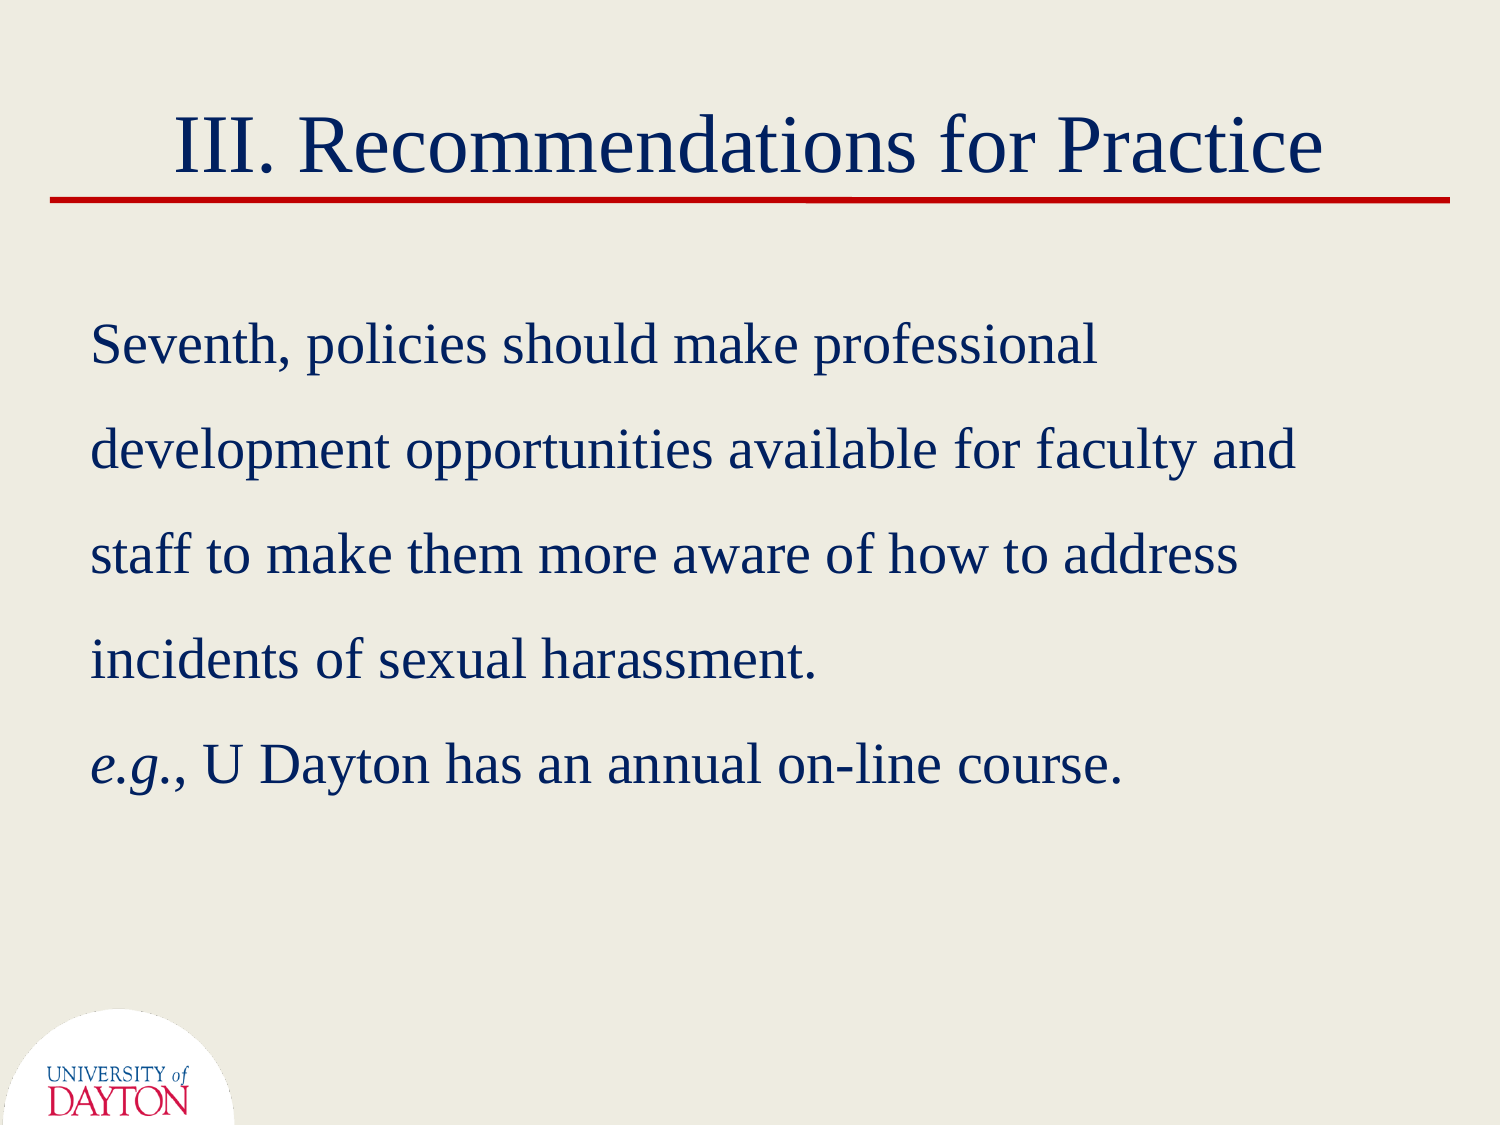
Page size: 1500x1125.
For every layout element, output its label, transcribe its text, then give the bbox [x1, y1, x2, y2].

list Seventh, policies should make professional development opportunities available for faculty and staff to make them more aware of how to address incidents of sexual harassment. e.g., U Dayton has an annual on-line course. [75, 262, 1425, 1005]
title III. Recommendations for Practice [75, 45, 1425, 233]
picture [0, 998, 238, 1125]
